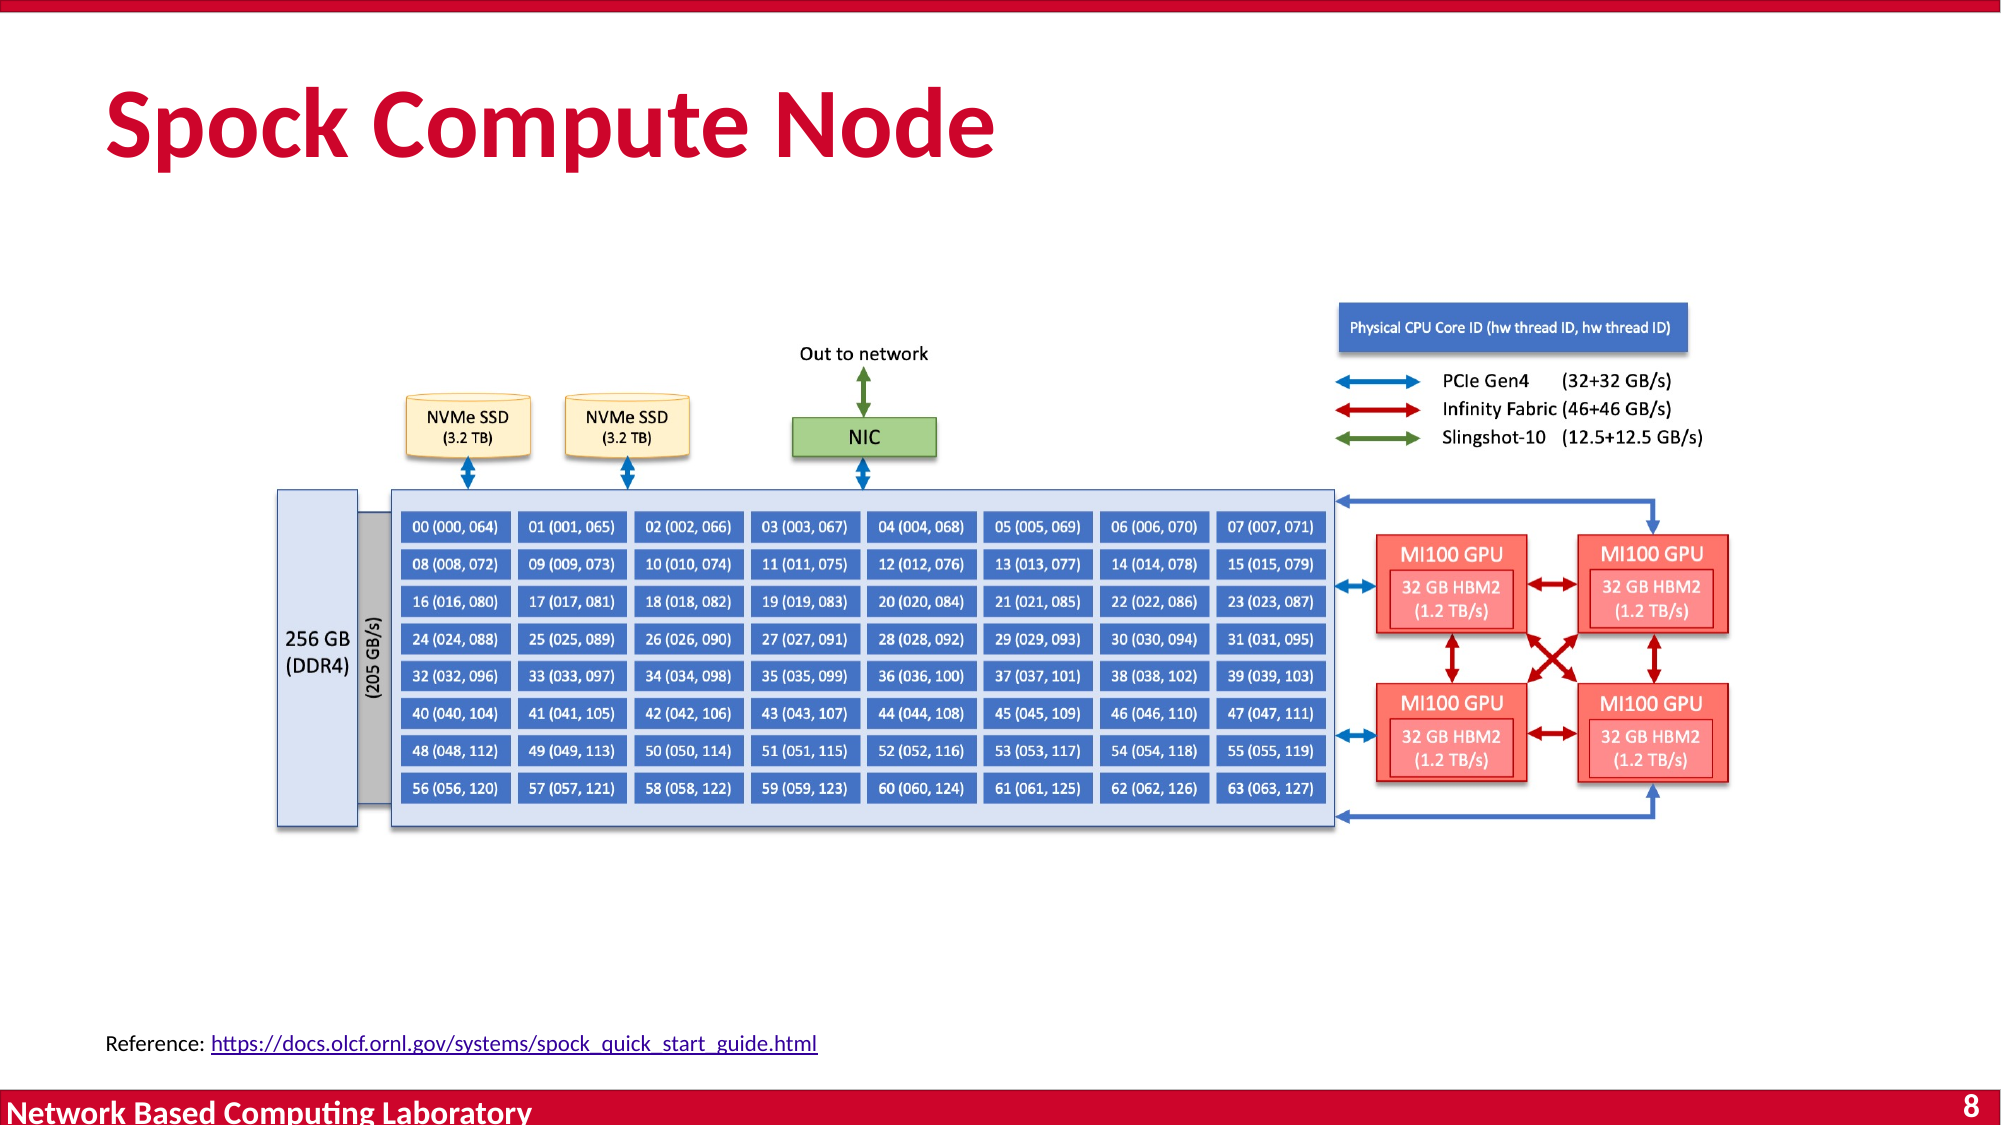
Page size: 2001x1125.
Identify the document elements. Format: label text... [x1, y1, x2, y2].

text_box Reference: https://docs.olcf.ornl.gov/systems/spock_quick_start_guide.html [90, 1021, 943, 1064]
picture [237, 259, 1763, 866]
title Spock Compute Node [90, 50, 1816, 202]
